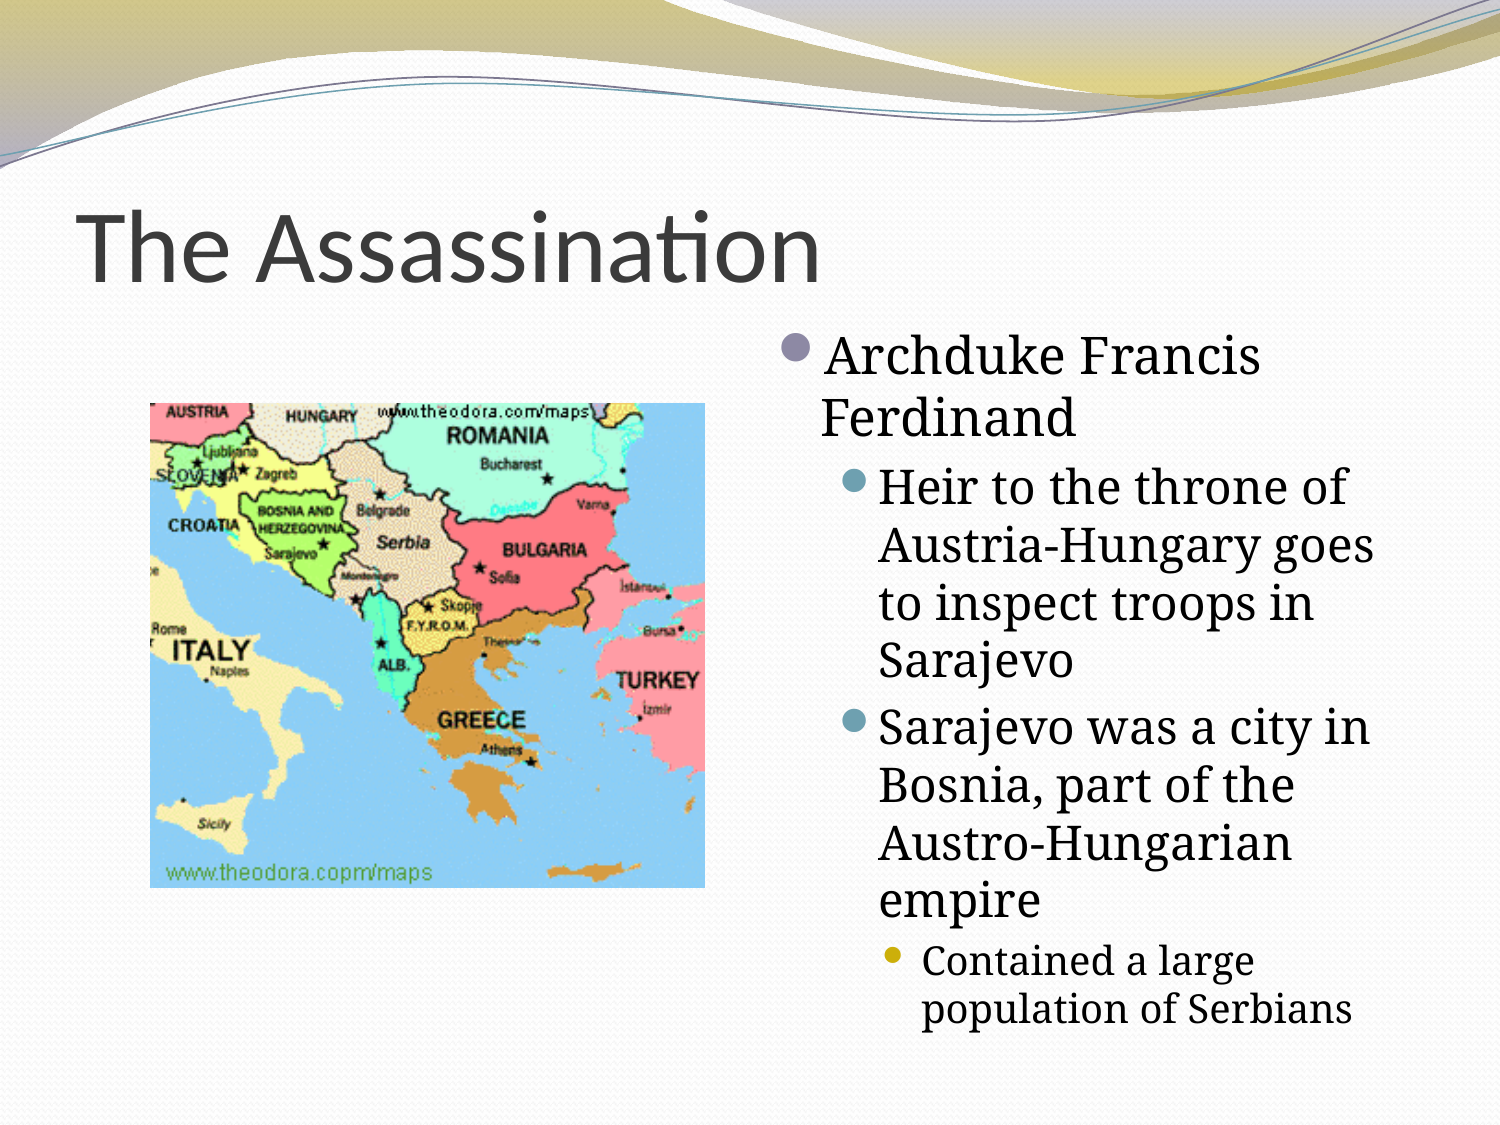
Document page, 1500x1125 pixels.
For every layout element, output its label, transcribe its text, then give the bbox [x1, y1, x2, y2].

list Archduke Francis Ferdinand Heir to the throne of Austria-Hungary goes to inspect troops in Sarajevo Sarajevo was a city in Bosnia, part of the Austro-Hungarian empire Contained a large population of Serbians [762, 314, 1425, 1043]
title The Assassination [75, 115, 1425, 303]
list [149, 402, 705, 888]
